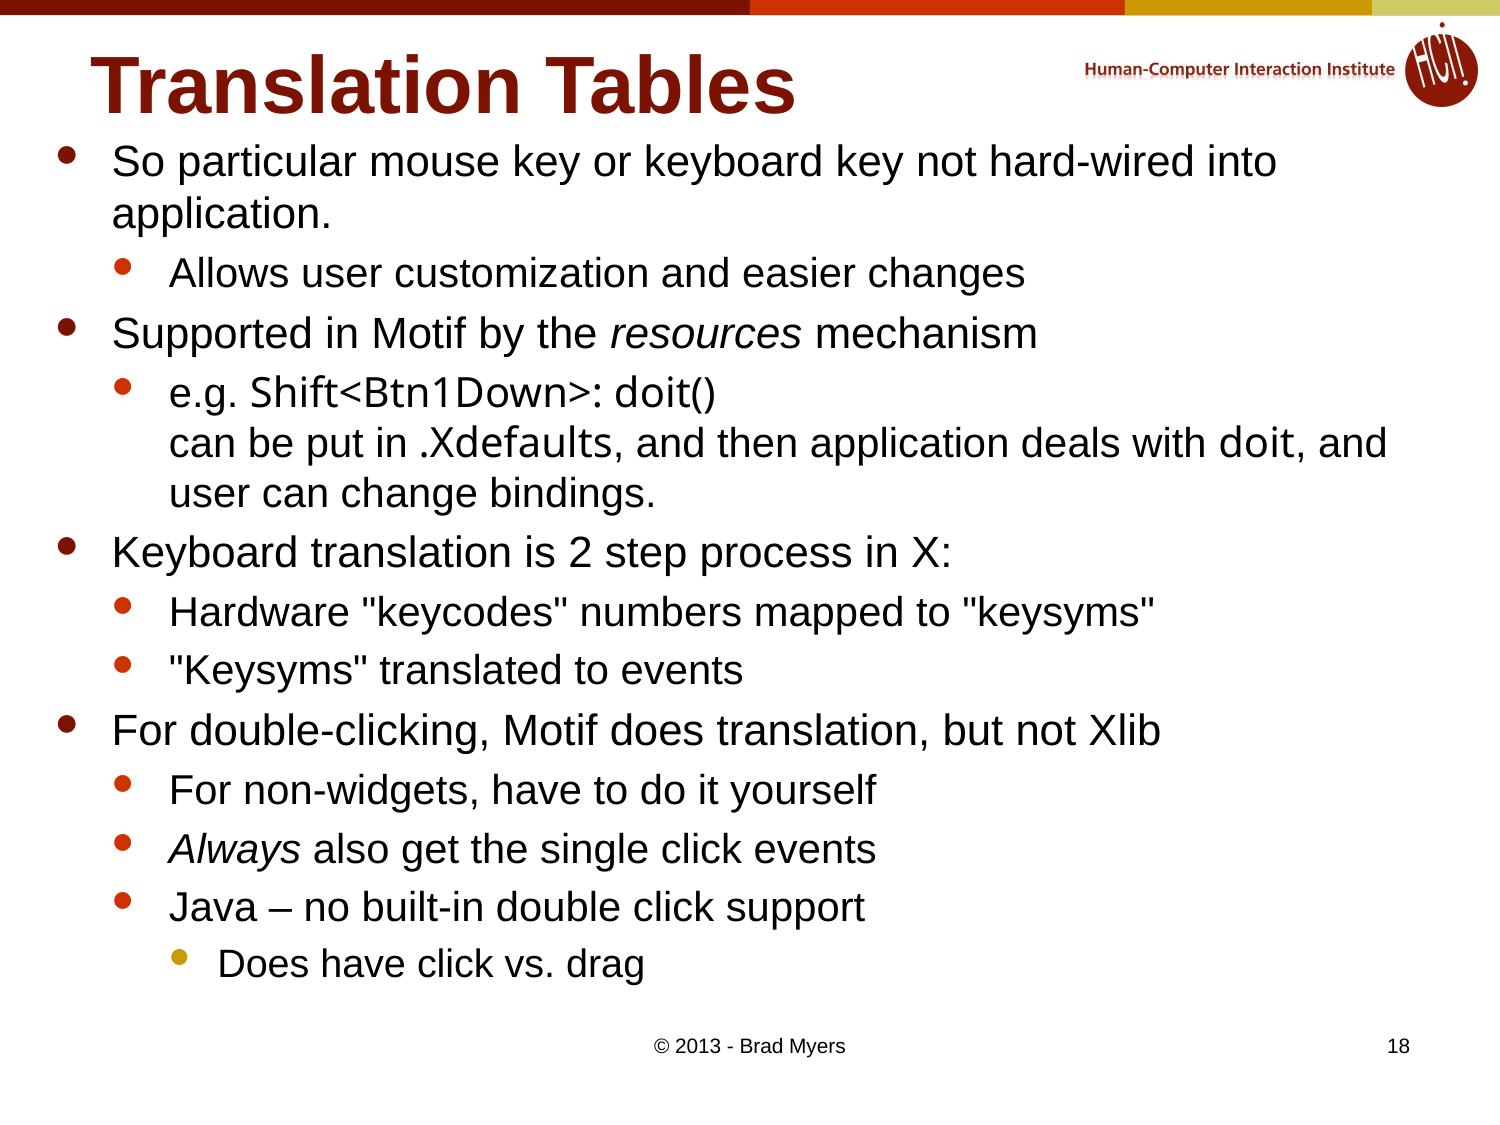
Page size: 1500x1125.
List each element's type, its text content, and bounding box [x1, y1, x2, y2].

slide_number 18 [1074, 1024, 1426, 1101]
footer © 2013 - Brad Myers [512, 1024, 988, 1101]
title Translation Tables [74, 19, 1313, 124]
picture [1313, 22, 1478, 107]
list So particular mouse key or keyboard key not hard-wired into application. Allows user customization and easier changes Supported in Motif by the resources mechanism e.g. Shift<Btn1Down>: doit() can be put in .Xdefaults, and then application deals with doit, and user can change bindings. Keyboard translation is 2 step process in X: Hardware "keycodes" numbers mapped to "keysyms" "Keysyms" translated to events For double-clicking, Motif does translation, but not Xlib For non-widgets, have to do it yourself Always also get the single click events Java – no built-in double click support Does have click vs. drag [40, 124, 1463, 1001]
